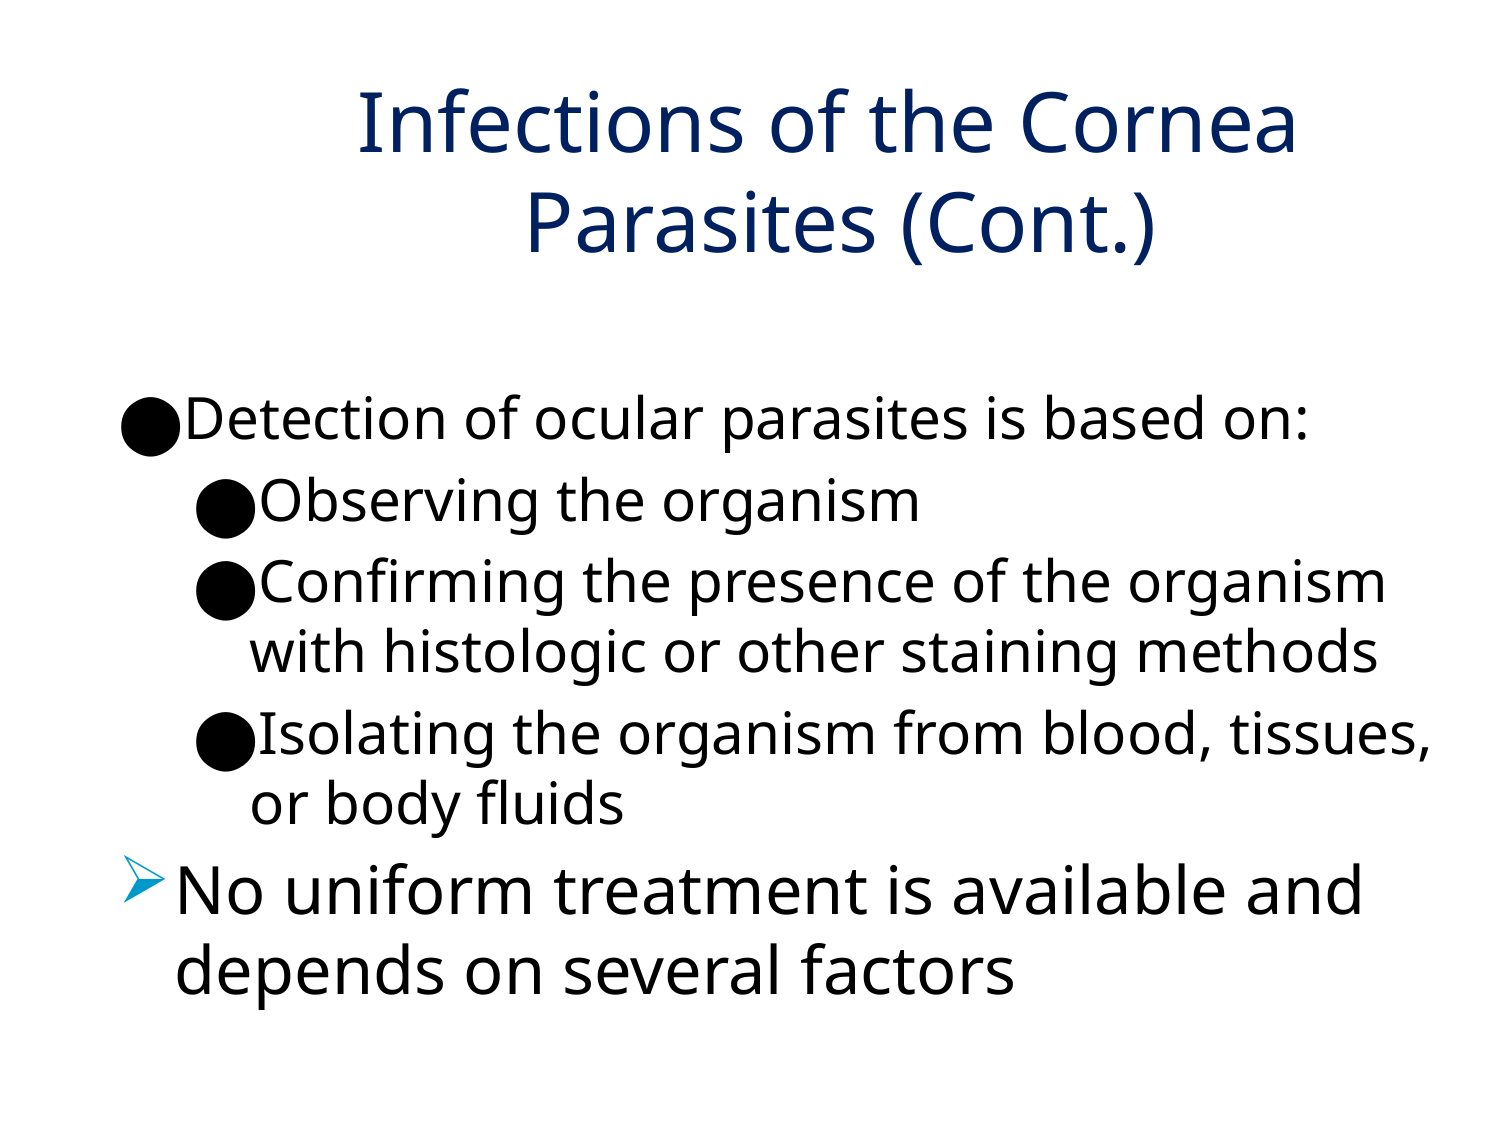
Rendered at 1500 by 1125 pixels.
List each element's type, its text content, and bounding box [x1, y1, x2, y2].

list Detection of ocular parasites is based on: Observing the organism Confirming the presence of the organism with histologic or other staining methods Isolating the organism from blood, tissues, or body fluids No uniform treatment is available and depends on several factors [110, 291, 1461, 1034]
title Infections of the Cornea Parasites (Cont.) [192, 12, 1468, 325]
